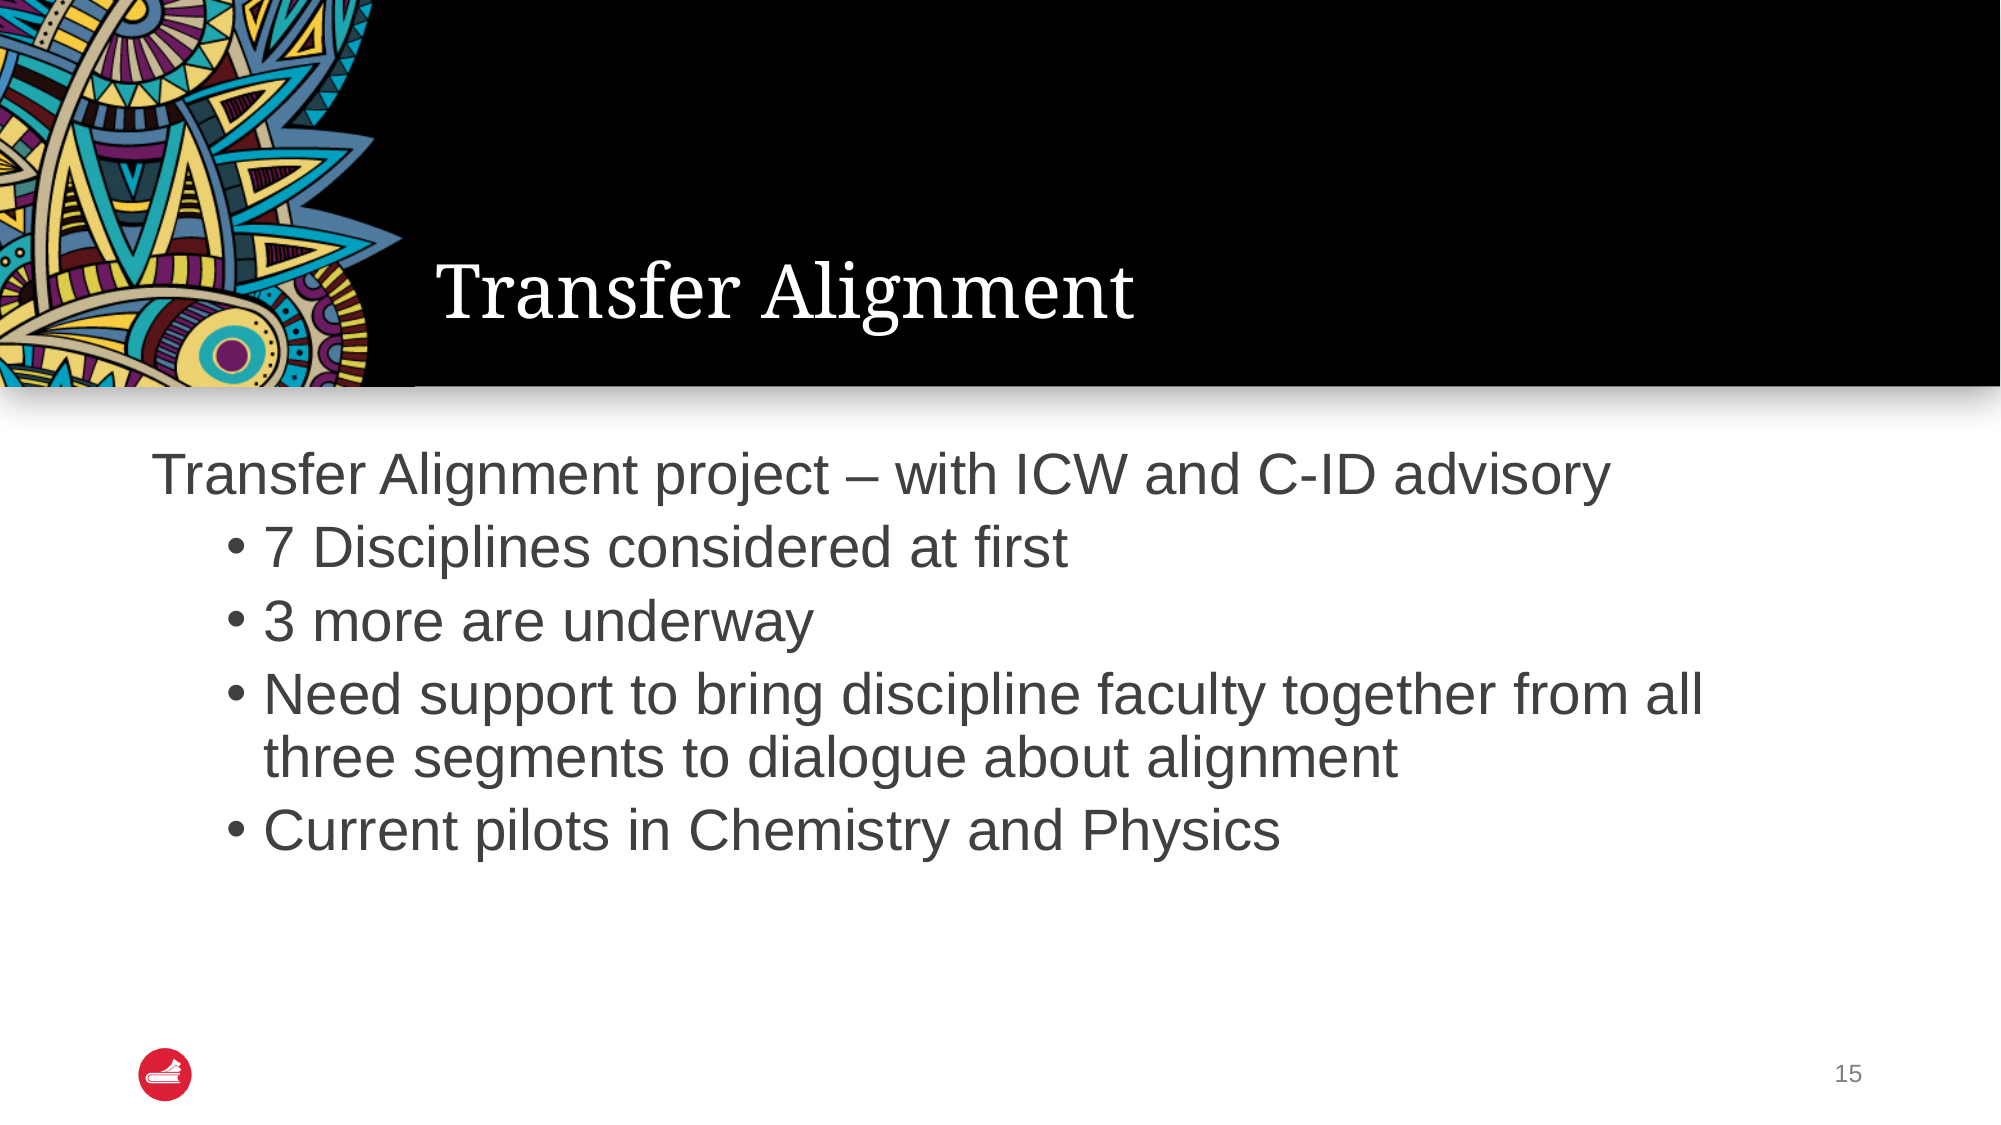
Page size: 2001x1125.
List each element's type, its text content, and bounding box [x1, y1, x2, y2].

picture [136, 1046, 193, 1103]
slide_number 15 [1712, 1042, 1863, 1103]
title Transfer Alignment [420, 66, 1863, 343]
list Transfer Alignment project – with ICW and C-ID advisory 7 Disciplines considered at first 3 more are underway Need support to bring discipline faculty together from all three segments to dialogue about alignment Current pilots in Chemistry and Physics [136, 436, 1863, 1023]
picture [0, 0, 415, 387]
